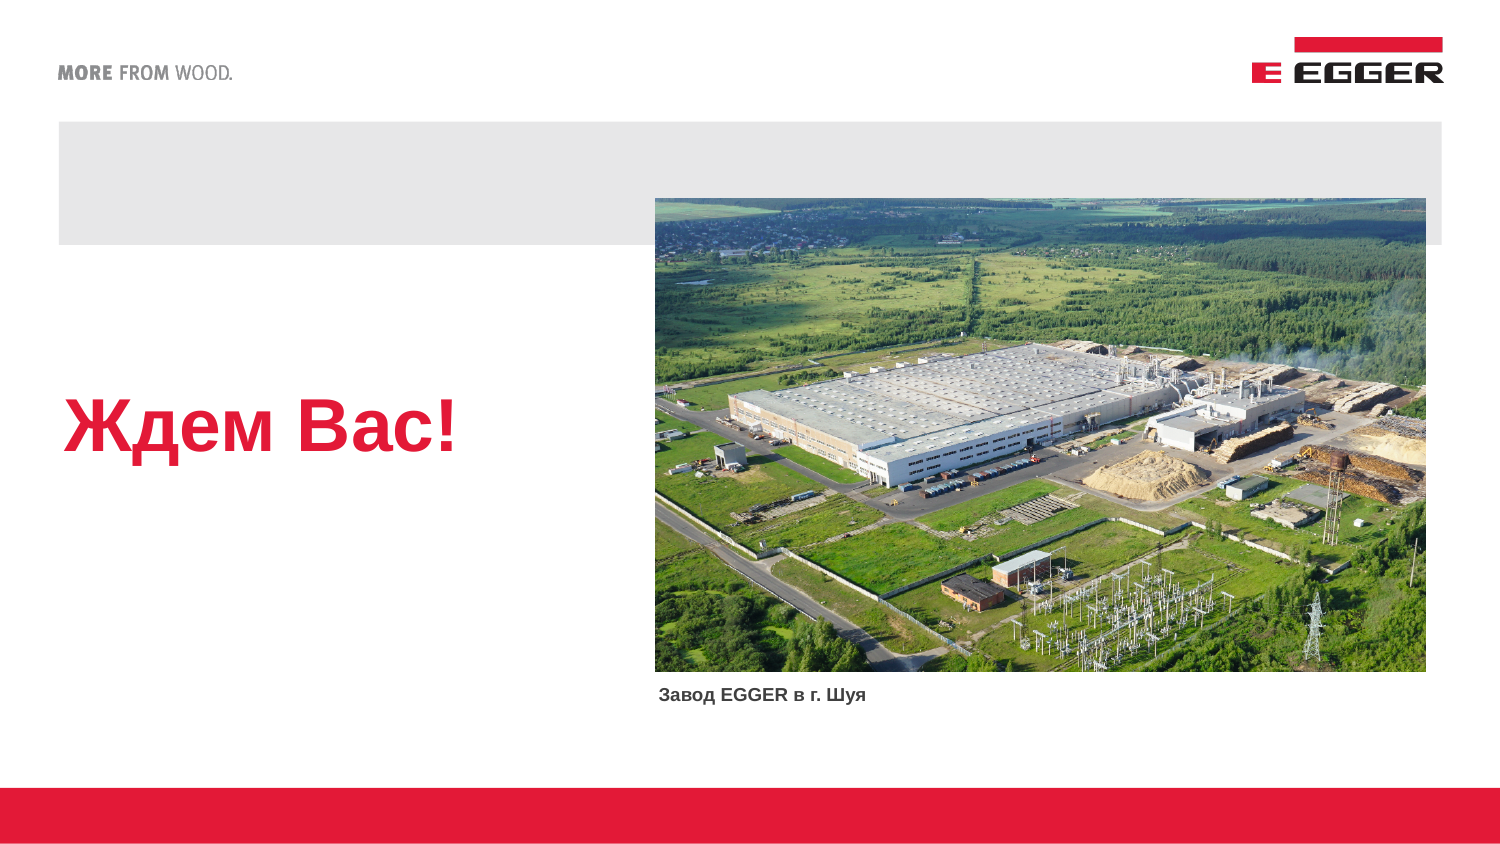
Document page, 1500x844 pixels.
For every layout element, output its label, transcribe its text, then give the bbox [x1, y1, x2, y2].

title Ждем Вас! [64, 434, 651, 679]
picture [1252, 37, 1444, 83]
picture [655, 198, 1426, 672]
text_box Завод EGGER в г. Шуя [643, 675, 1353, 713]
picture [58, 65, 232, 80]
text_box [0, 787, 1500, 844]
